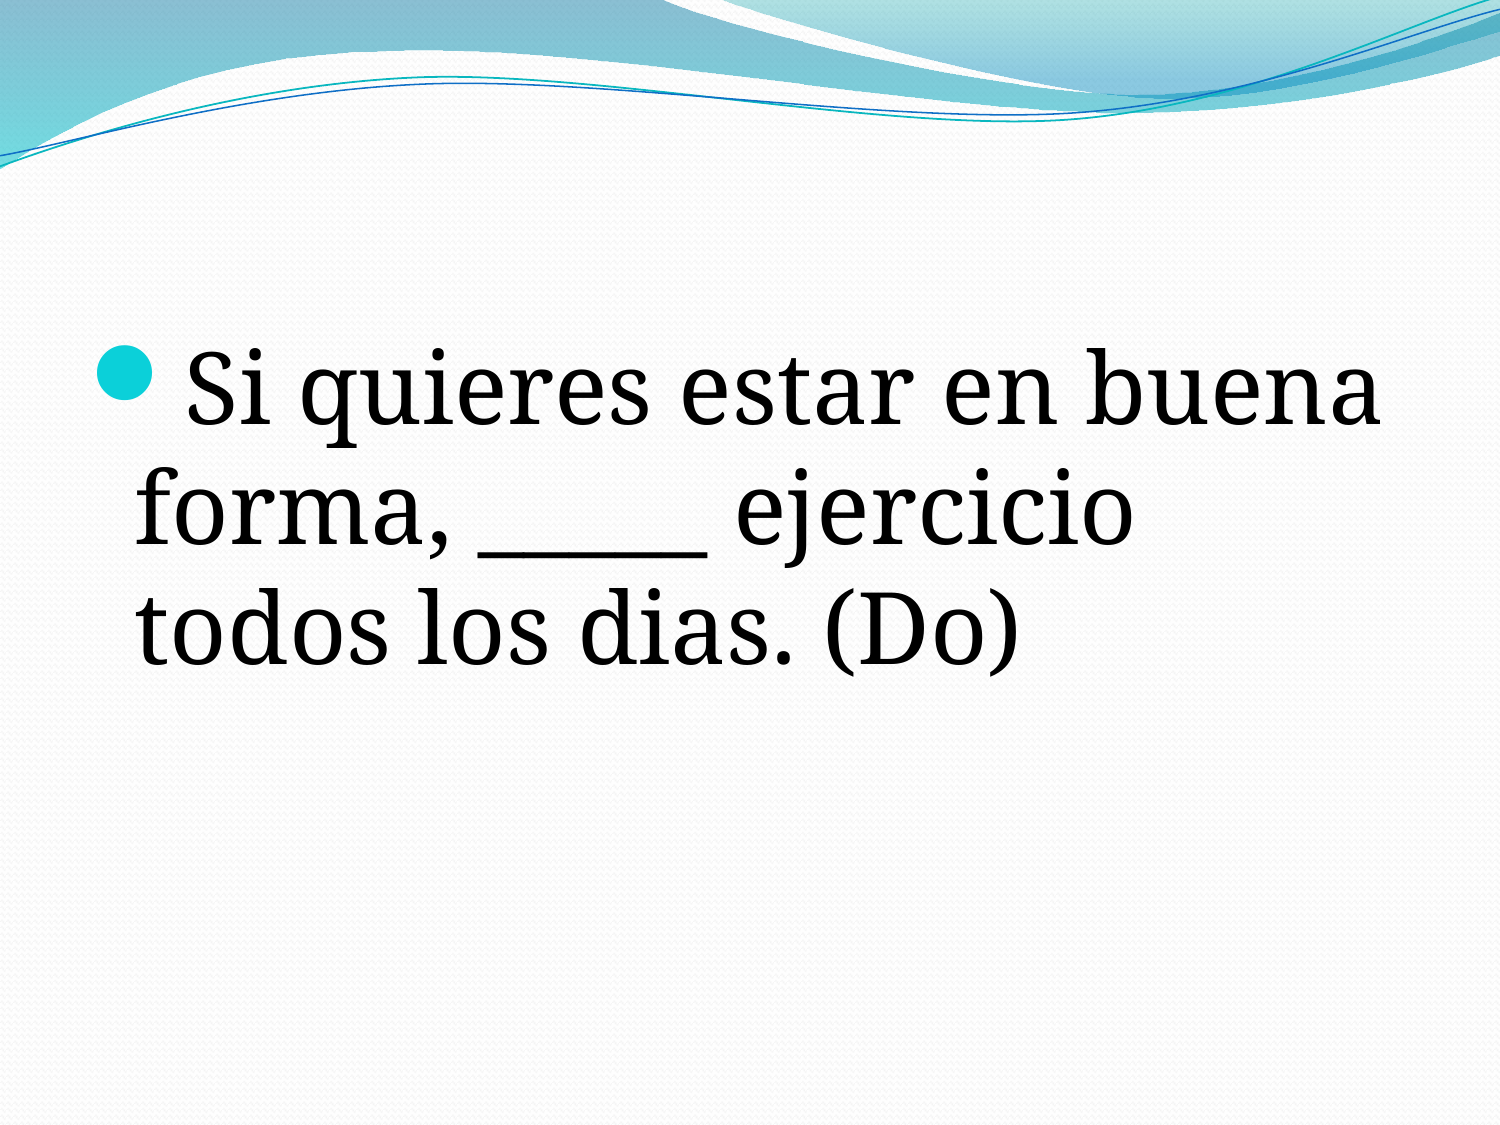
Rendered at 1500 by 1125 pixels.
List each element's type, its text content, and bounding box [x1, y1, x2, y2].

list Si quieres estar en buena forma, _____ ejercicio todos los dias. (Do) [75, 317, 1425, 1038]
